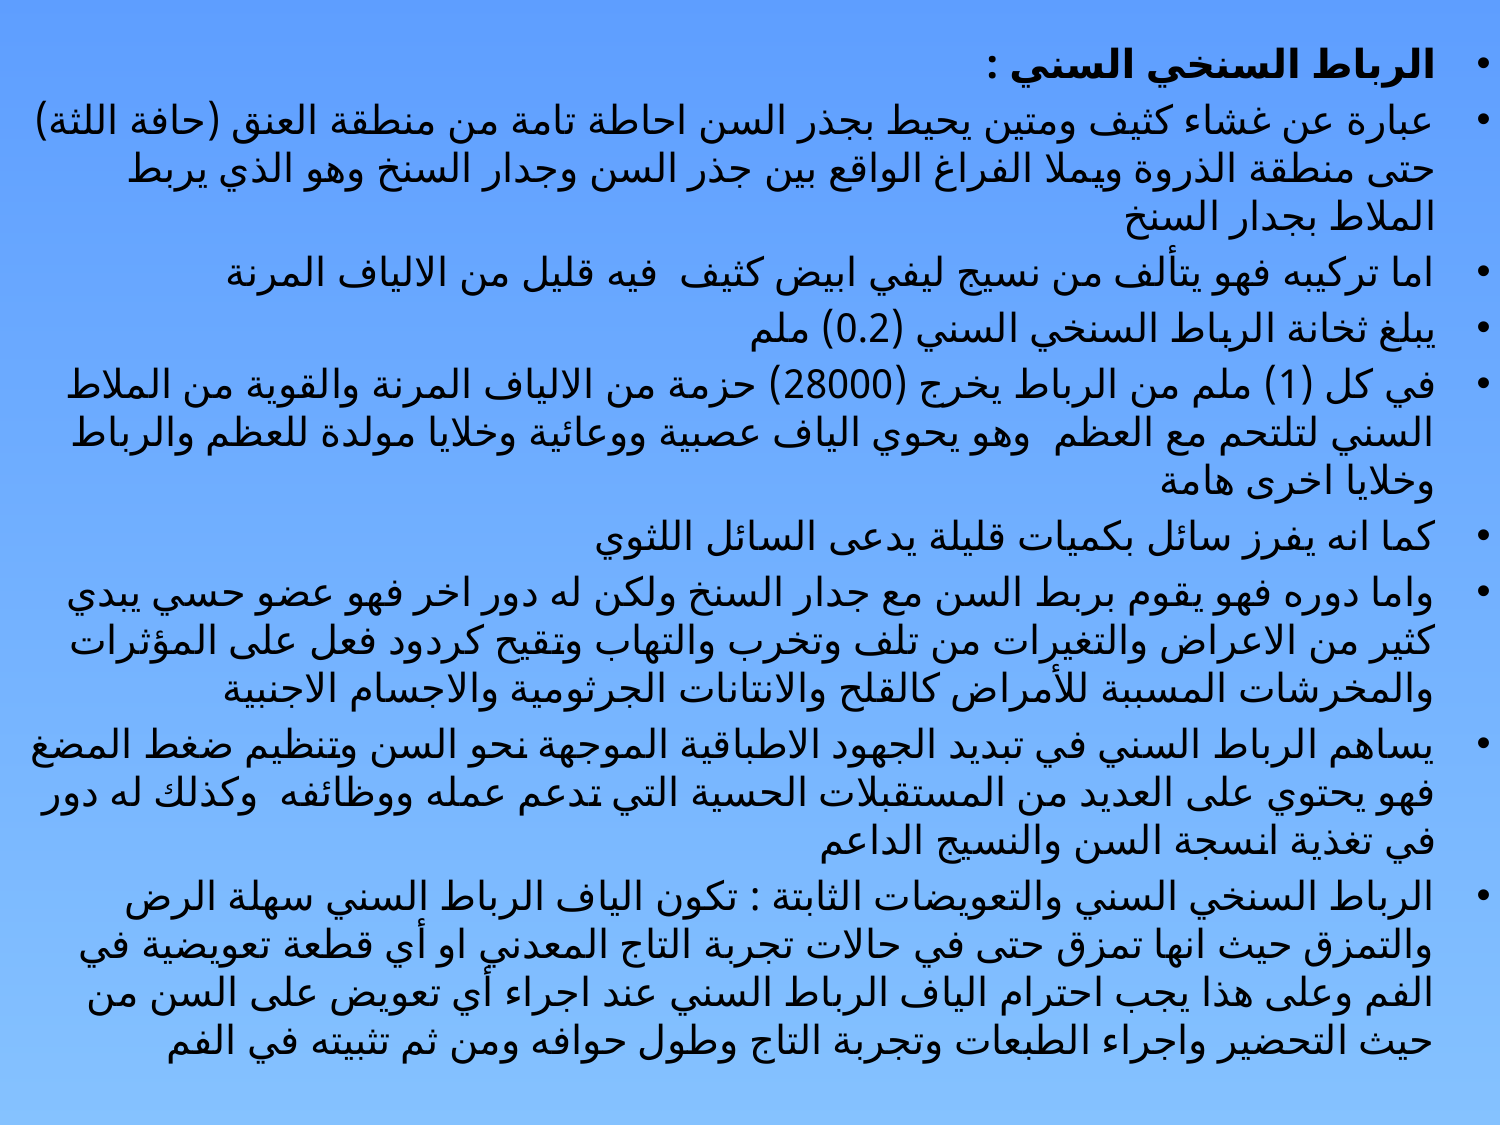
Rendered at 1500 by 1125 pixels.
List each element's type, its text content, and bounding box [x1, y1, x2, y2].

list الرباط السنخي السني : عبارة عن غشاء كثيف ومتين يحيط بجذر السن احاطة تامة من منطقة العنق (حافة اللثة) حتى منطقة الذروة ويملا الفراغ الواقع بين جذر السن وجدار السنخ وهو الذي يربط الملاط بجدار السنخ اما تركيبه فهو يتألف من نسيج ليفي ابيض كثيف فيه قليل من الالياف المرنة يبلغ ثخانة الرباط السنخي السني (0.2) ملم في كل (1) ملم من الرباط يخرج (28000) حزمة من الالياف المرنة والقوية من الملاط السني لتلتحم مع العظم وهو يحوي الياف عصبية ووعائية وخلايا مولدة للعظم والرباط وخلايا اخرى هامة كما انه يفرز سائل بكميات قليلة يدعى السائل اللثوي واما دوره فهو يقوم بربط السن مع جدار السنخ ولكن له دور اخر فهو عضو حسي يبدي كثير من الاعراض والتغيرات من تلف وتخرب والتهاب وتقيح كردود فعل على المؤثرات والمخرشات المسببة للأمراض كالقلح والانتانات الجرثومية والاجسام الاجنبية يساهم الرباط السني في تبديد الجهود الاطباقية الموجهة نحو السن وتنظيم ضغط المضغ فهو يحتوي على العديد من المستقبلات الحسية التي تدعم عمله ووظائفه وكذلك له دور في تغذية انسجة السن والنسيج الداعم الرباط السنخي السني والتعويضات الثابتة : تكون الياف الرباط السني سهلة الرض والتمزق حيث انها تمزق حتى في حالات تجربة التاج المعدني او أي قطعة تعويضية في الفم وعلى هذا يجب احترام الياف الرباط السني عند اجراء أي تعويض على السن من حيث التحضير واجراء الطبعات وتجربة التاج وطول حوافه ومن ثم تثبيته في الفم [0, 30, 1500, 1083]
